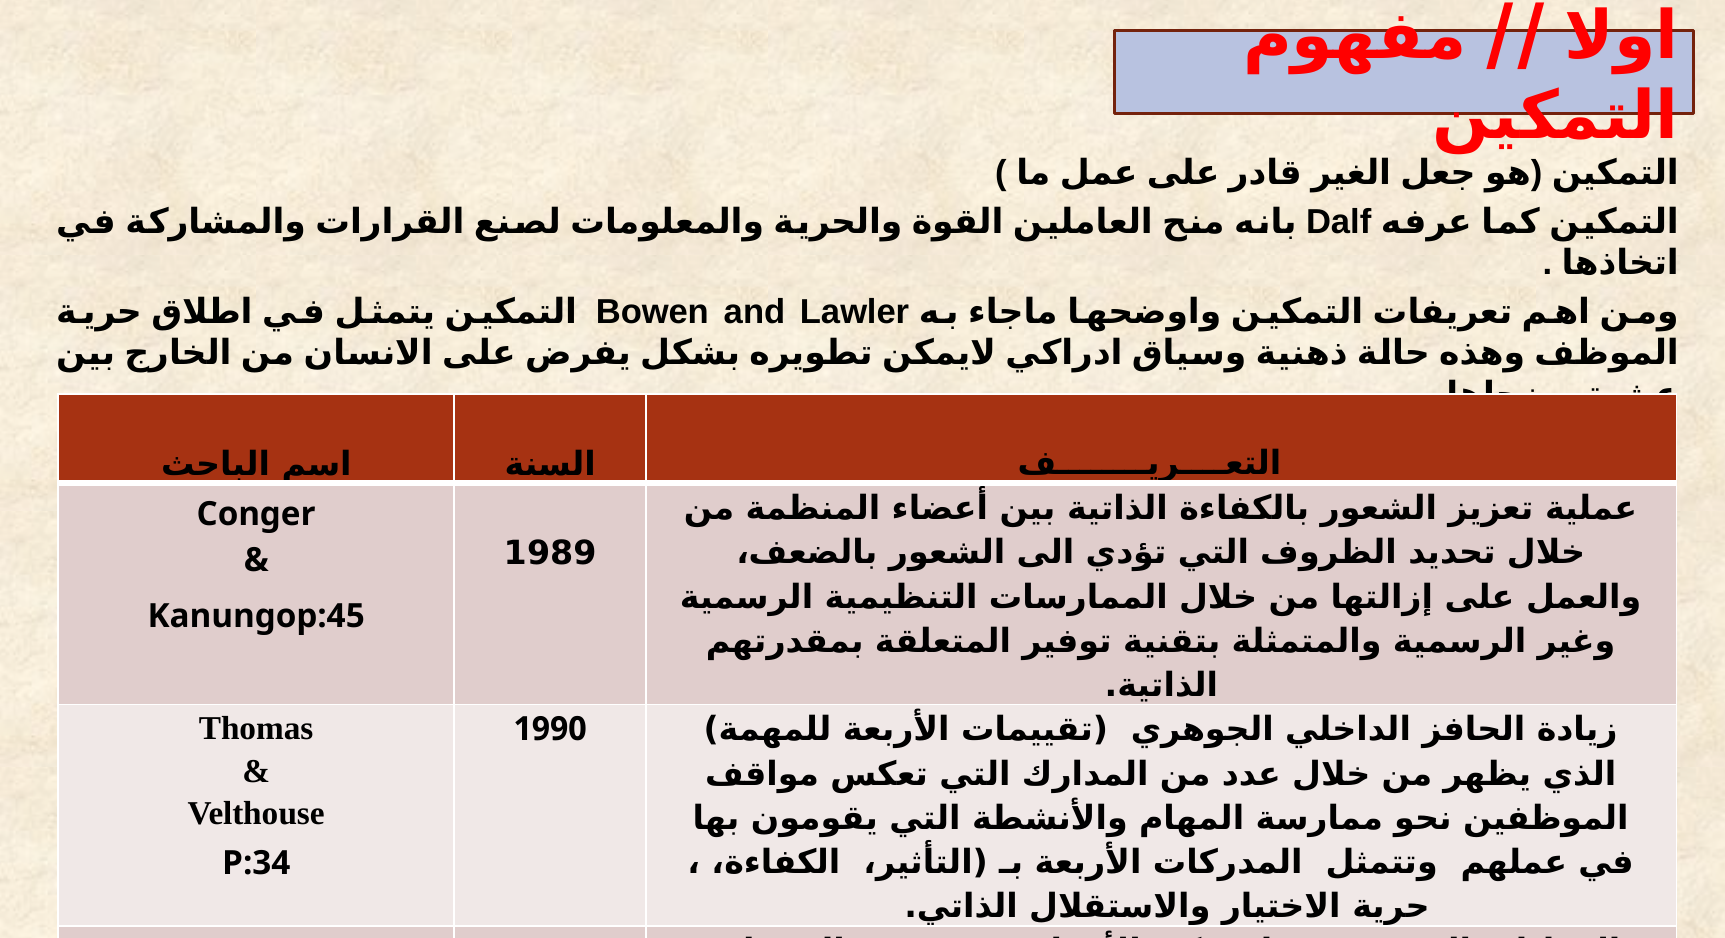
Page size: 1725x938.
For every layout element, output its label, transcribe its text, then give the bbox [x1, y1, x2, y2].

text_box اولا // مفهوم التمكين [1113, 29, 1695, 115]
table_cell 1989 [455, 486, 645, 704]
table_cell العمليات التي بموجبها يتمكن الأفراد من تحقيق السيطرة المتزايدة على مختلف جوانب حياتهم والمشاركة في الجماعة بكرامة. [647, 927, 1676, 938]
table_cell Conger & Kanungop:45 [59, 486, 453, 704]
table_cell 1993 [455, 927, 645, 938]
table_cell Thomas & Velthouse P:34 [59, 705, 453, 925]
table_cell 1990 [455, 705, 645, 925]
table_header التعــــريــــــــف [647, 395, 1676, 480]
table_cell Lord & Hutchison P:78 [59, 927, 453, 938]
table_header السنة [455, 395, 645, 480]
table_cell زيادة الحافز الداخلي الجوهري (تقييمات الأربعة للمهمة) الذي يظهر من خلال عدد من المدارك التي تعكس مواقف الموظفين نحو ممارسة المهام والأنشطة التي يقومون بها في عملهم وتتمثل المدركات الأربعة بـ (التأثير، الكفاءة، ، حرية الاختيار والاستقلال الذاتي. [647, 705, 1676, 925]
text_box التمكين (هو جعل الغير قادر على عمل ما ) التمكين كما عرفه Dalf بانه منح العاملين القوة والحرية والمعلومات لصنع القرارات والمشاركة في اتخاذها . ومن اهم تعريفات التمكين واوضحها ماجاء به Bowen and Lawler التمكين يتمثل في اطلاق حرية الموظف وهذه حالة ذهنية وسياق ادراكي لايمكن تطويره بشكل يفرض على الانسان من الخارج بين عشية وضحاها [40, 142, 1694, 422]
table_header اسم الباحث [59, 395, 453, 480]
table_cell عملية تعزيز الشعور بالكفاءة الذاتية بين أعضاء المنظمة من خلال تحديد الظروف التي تؤدي الى الشعور بالضعف، والعمل على إزالتها من خلال الممارسات التنظيمية الرسمية وغير الرسمية والمتمثلة بتقنية توفير المتعلقة بمقدرتهم الذاتية. [647, 486, 1676, 704]
